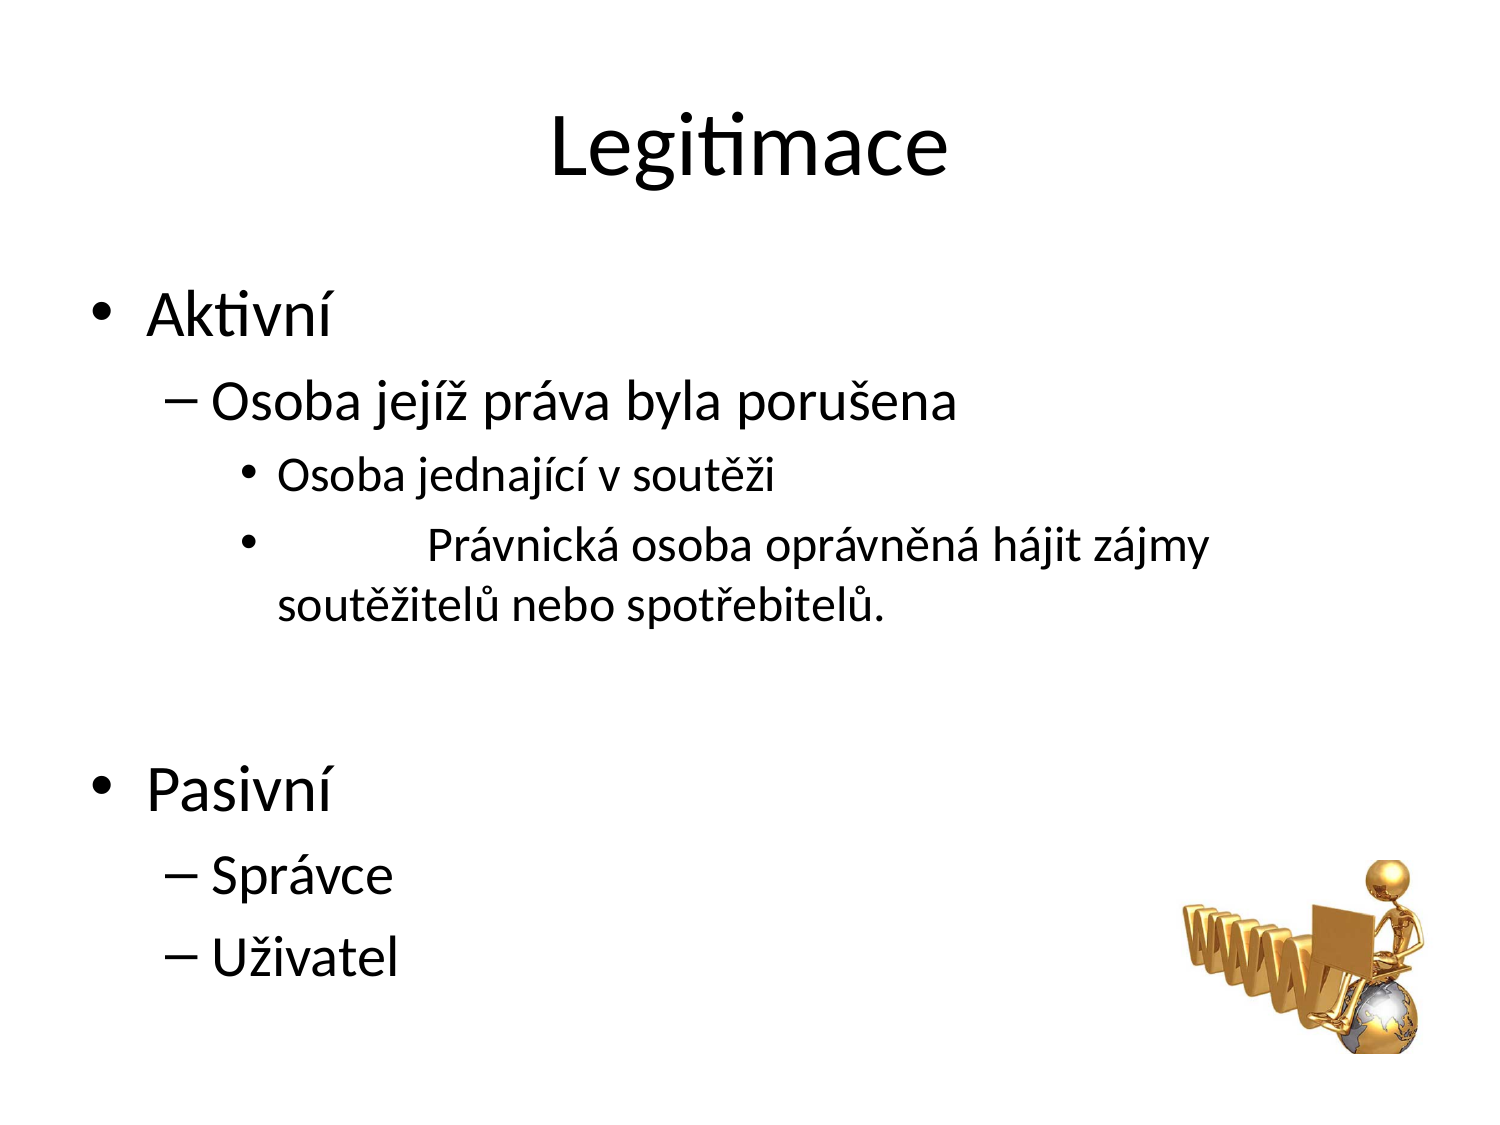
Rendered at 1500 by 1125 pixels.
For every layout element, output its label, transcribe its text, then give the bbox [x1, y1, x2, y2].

title Legitimace [75, 45, 1425, 233]
picture [1171, 860, 1442, 1054]
list Aktivní Osoba jejíž práva byla porušena Osoba jednající v soutěži Právnická osoba oprávněná hájit zájmy soutěžitelů nebo spotřebitelů. Pasivní Správce Uživatel [75, 262, 1425, 1005]
